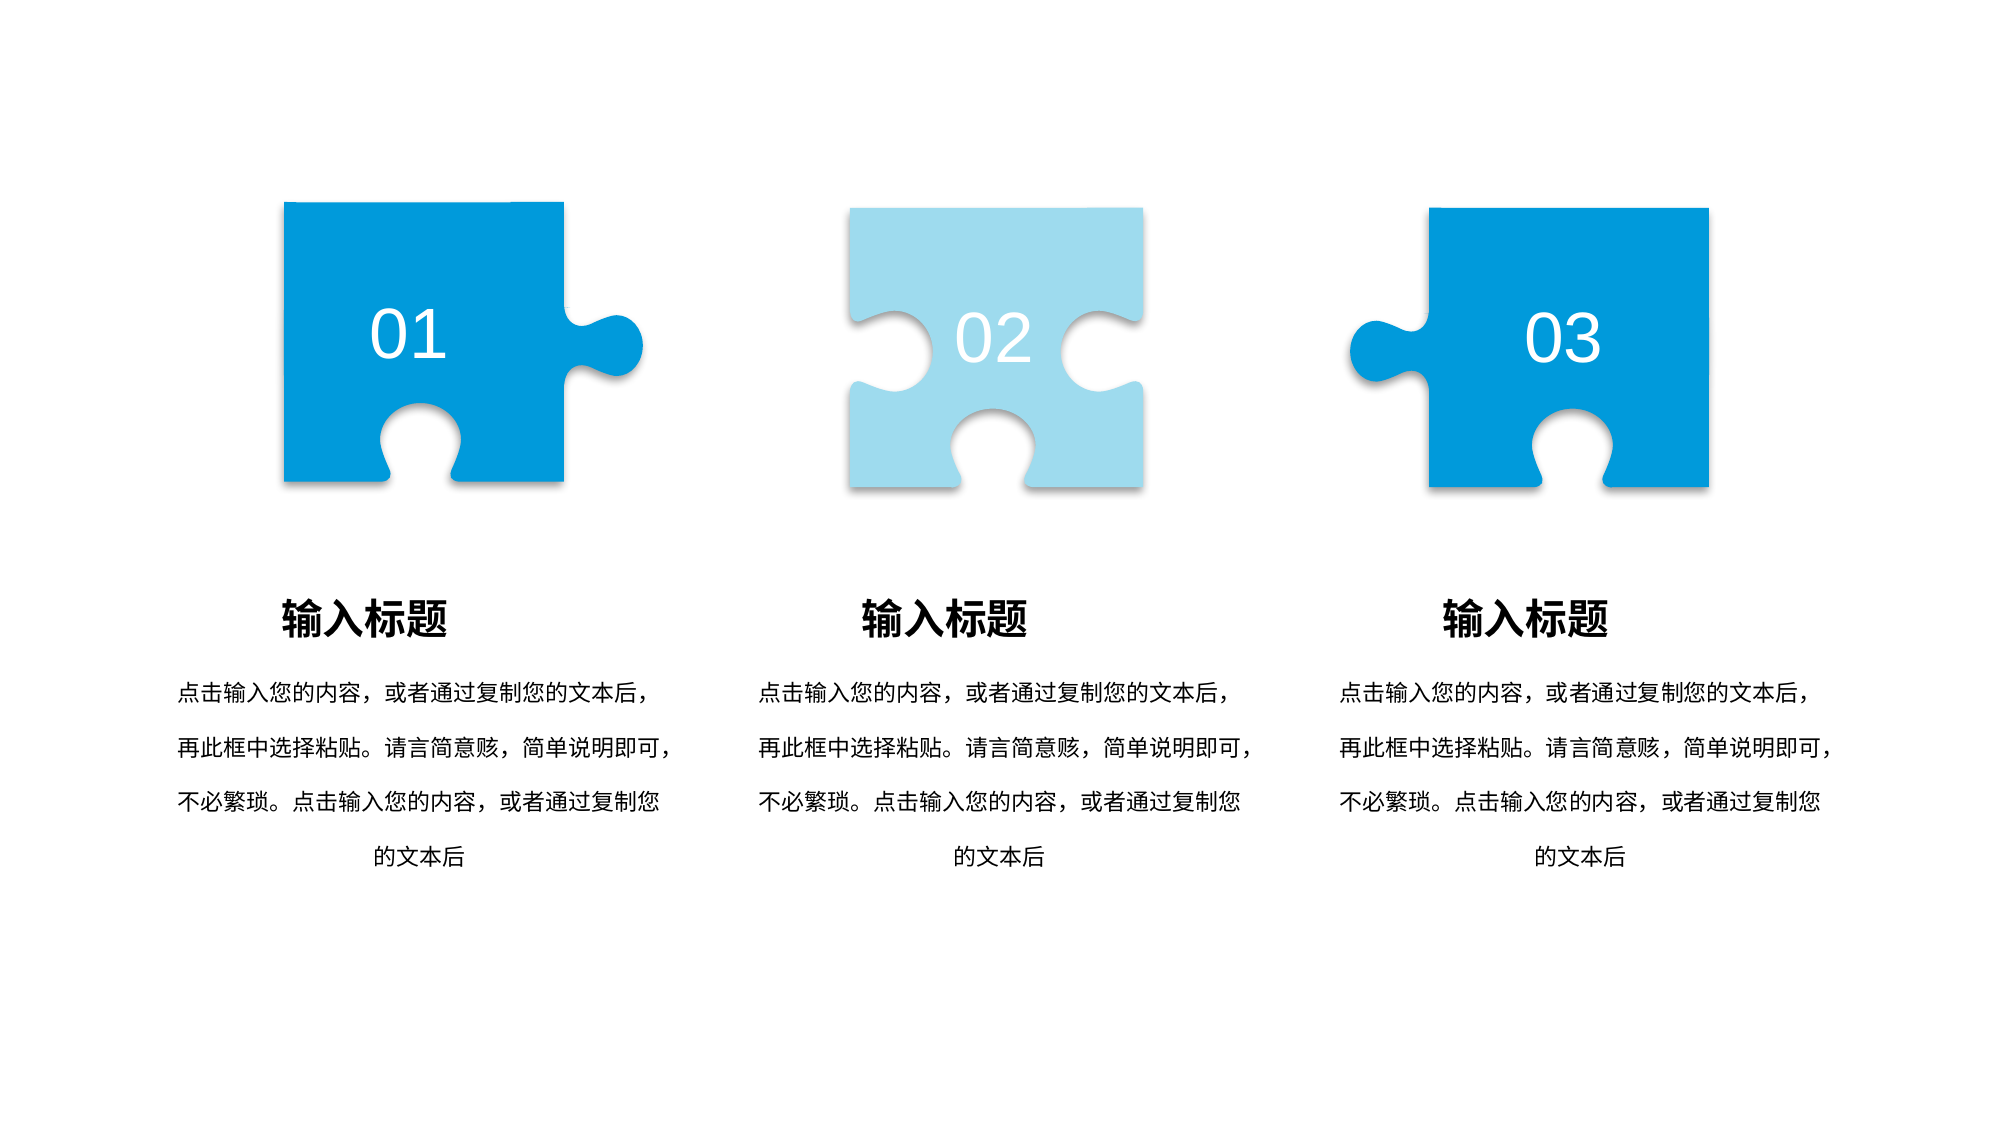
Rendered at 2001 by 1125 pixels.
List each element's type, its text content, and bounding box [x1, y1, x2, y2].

text_box 输入标题 [266, 535, 573, 643]
text_box [849, 207, 1144, 488]
text_box 点击输入您的内容，或者通过复制您的文本后，再此框中选择粘贴。请言简意赅，简单说明即可，不必繁琐。点击输入您的内容，或者通过复制您的文本后 [1316, 643, 1845, 878]
text_box 点击输入您的内容，或者通过复制您的文本后，再此框中选择粘贴。请言简意赅，简单说明即可，不必繁琐。点击输入您的内容，或者通过复制您的文本后 [155, 643, 684, 878]
text_box 01 [354, 280, 484, 381]
text_box 输入标题 [846, 535, 1153, 643]
text_box 02 [940, 283, 1070, 385]
text_box 输入标题 [1427, 535, 1734, 643]
text_box [1350, 207, 1710, 488]
text_box 03 [1509, 283, 1639, 385]
text_box [283, 201, 643, 482]
text_box 点击输入您的内容，或者通过复制您的文本后，再此框中选择粘贴。请言简意赅，简单说明即可，不必繁琐。点击输入您的内容，或者通过复制您的文本后 [735, 643, 1265, 878]
